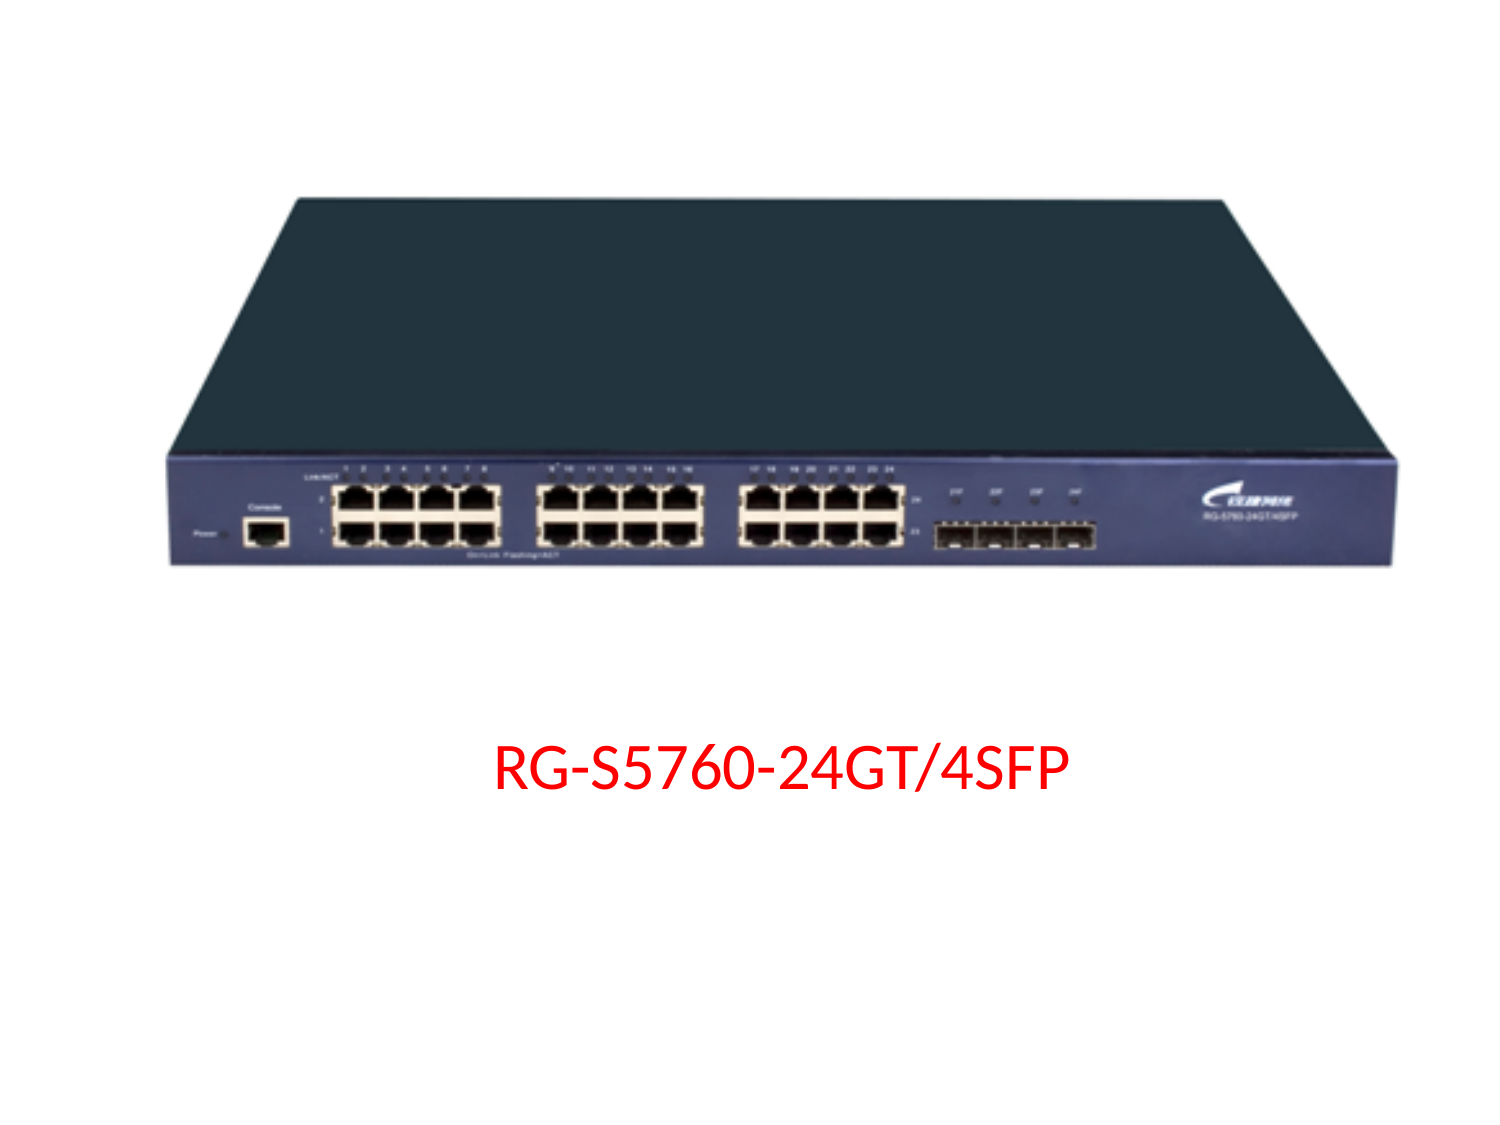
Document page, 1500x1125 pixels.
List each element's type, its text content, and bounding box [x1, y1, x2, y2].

text_box RG-S5760-24GT/4SFP [478, 715, 1117, 811]
picture [109, 113, 1460, 610]
